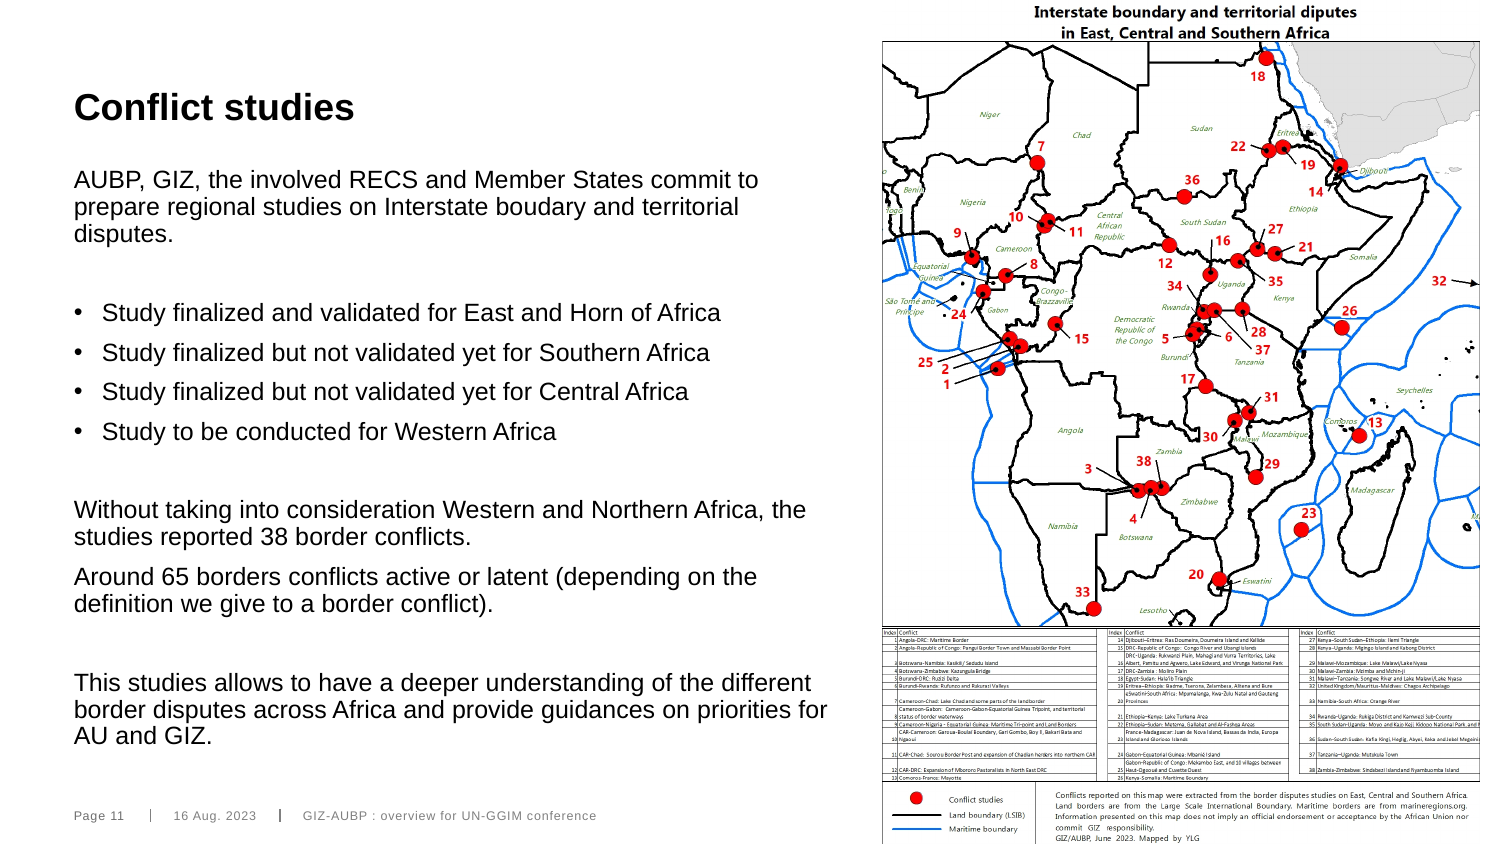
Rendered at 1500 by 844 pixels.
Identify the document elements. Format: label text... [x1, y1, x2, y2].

title Conflict studies [73, 39, 857, 129]
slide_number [173, 808, 262, 824]
slide_number Page 11 [73, 808, 148, 824]
footer GIZ-AUBP : overview for UN-GGIM conference [302, 808, 882, 824]
picture [882, 0, 1480, 844]
list AUBP, GIZ, the involved RECS and Member States commit to prepare regional studies on Interstate boudary and territorial disputes. Study finalized and validated for East and Horn of Africa Study finalized but not validated yet for Southern Africa Study finalized but not validated yet for Central Africa Study to be conducted for Western Africa Without taking into consideration Western and Northern Africa, the studies reported 38 border conflicts. Around 65 borders conflicts active or latent (depending on the definition we give to a border conflict). This studies allows to have a deeper understanding of the different border disputes across Africa and provide guidances on priorities for AU and GIZ. [73, 167, 844, 741]
